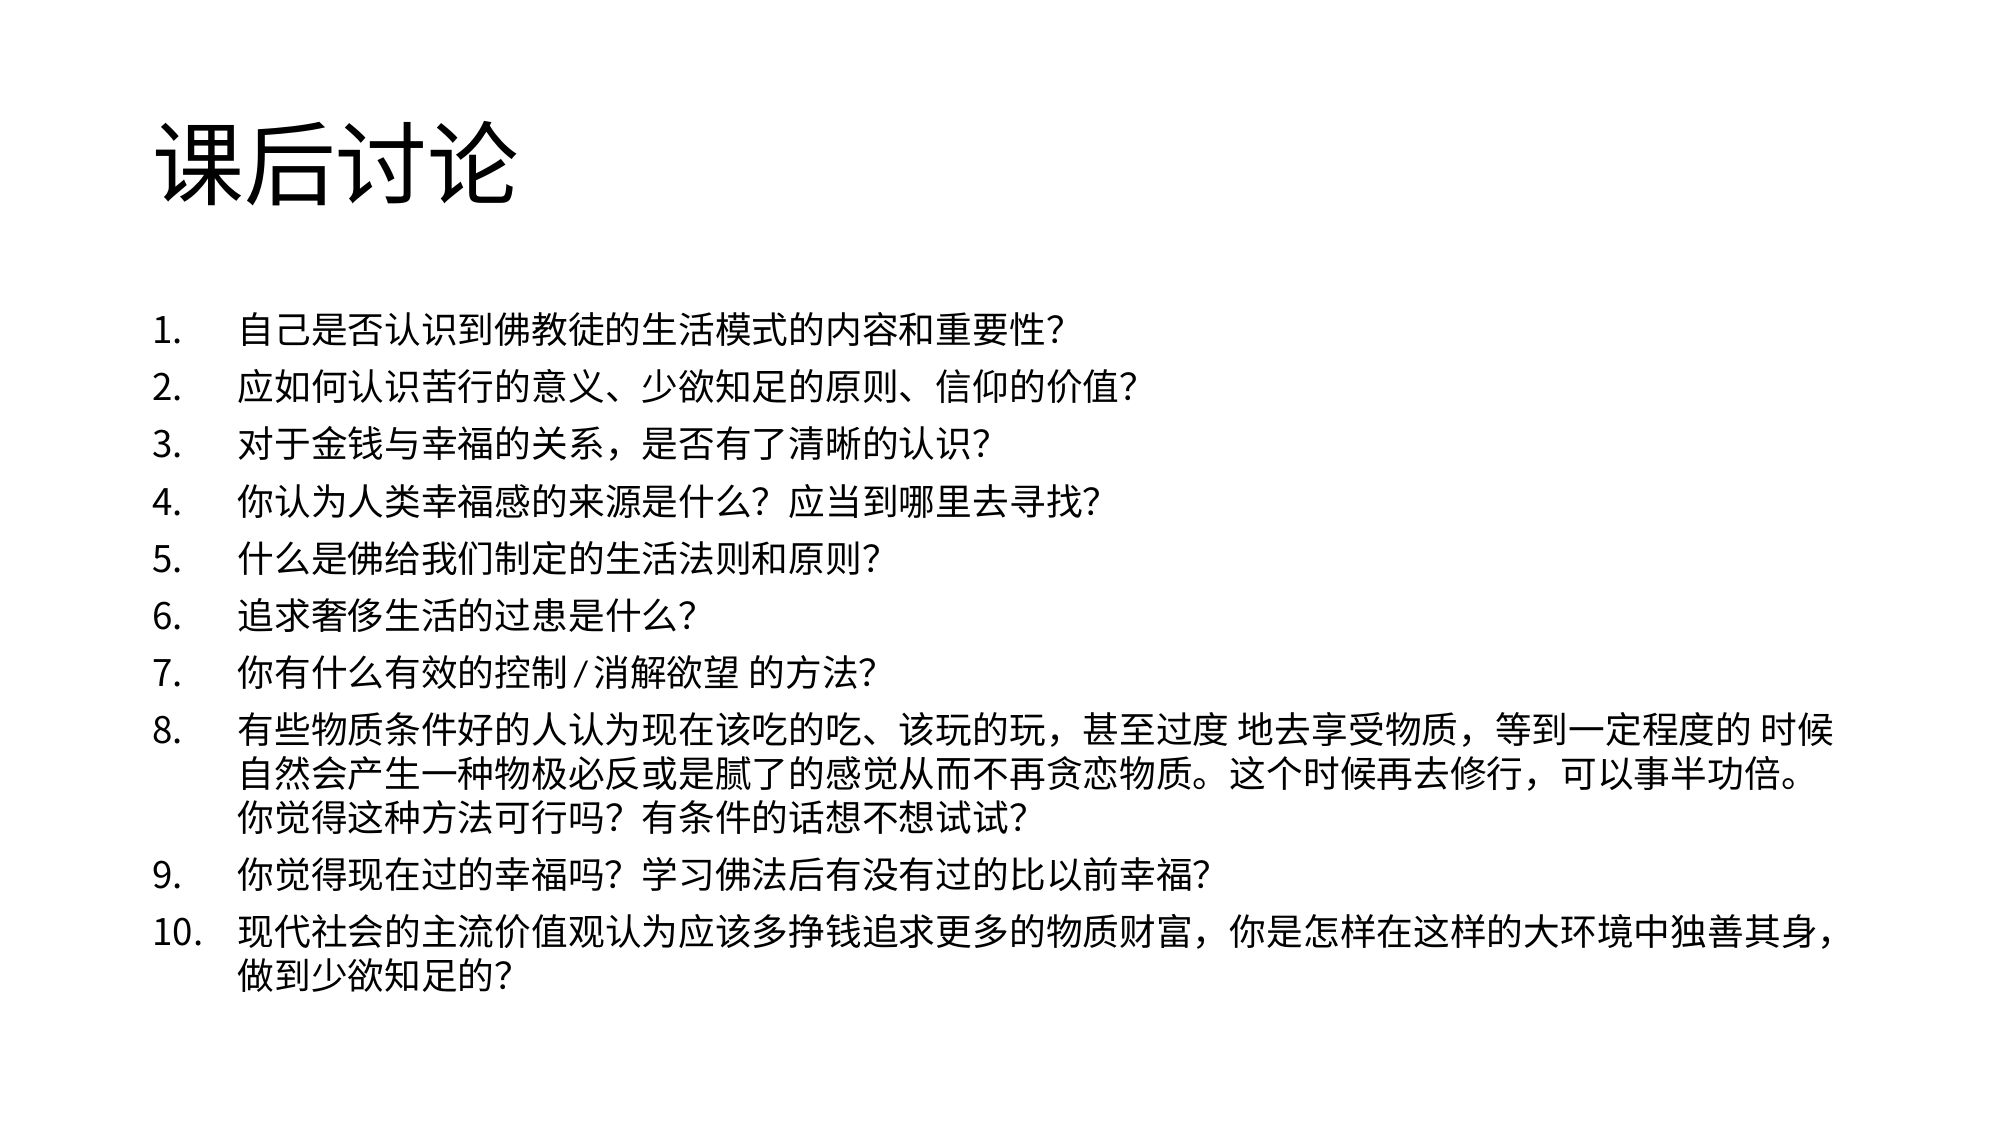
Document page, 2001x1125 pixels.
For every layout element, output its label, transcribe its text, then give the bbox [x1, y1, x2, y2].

list 自己是否认识到佛教徒的生活模式的内容和重要性？ 应如何认识苦行的意义、少欲知足的原则、信仰的价值？ 对于金钱与幸福的关系，是否有了清晰的认识？ 你认为人类幸福感的来源是什么？应当到哪里去寻找？ 什么是佛给我们制定的生活法则和原则？ 追求奢侈生活的过患是什么？ 你有什么有效的控制/消解欲望 的方法？ 有些物质条件好的人认为现在该吃的吃、该玩的玩，甚至过度 地去享受物质，等到一定程度的 时候自然会产生一种物极必反或是腻了的感觉从而不再贪恋物质。这个时候再去修行，可以事半功倍。你觉得这种方法可行吗？有条件的话想不想试试？ 你觉得现在过的幸福吗？学习佛法后有没有过的比以前幸福？ 现代社会的主流价值观认为应该多挣钱追求更多的物质财富，你是怎样在这样的大环境中独善其身，做到少欲知足的？ [137, 299, 1863, 1014]
title 课后讨论 [137, 59, 1863, 278]
